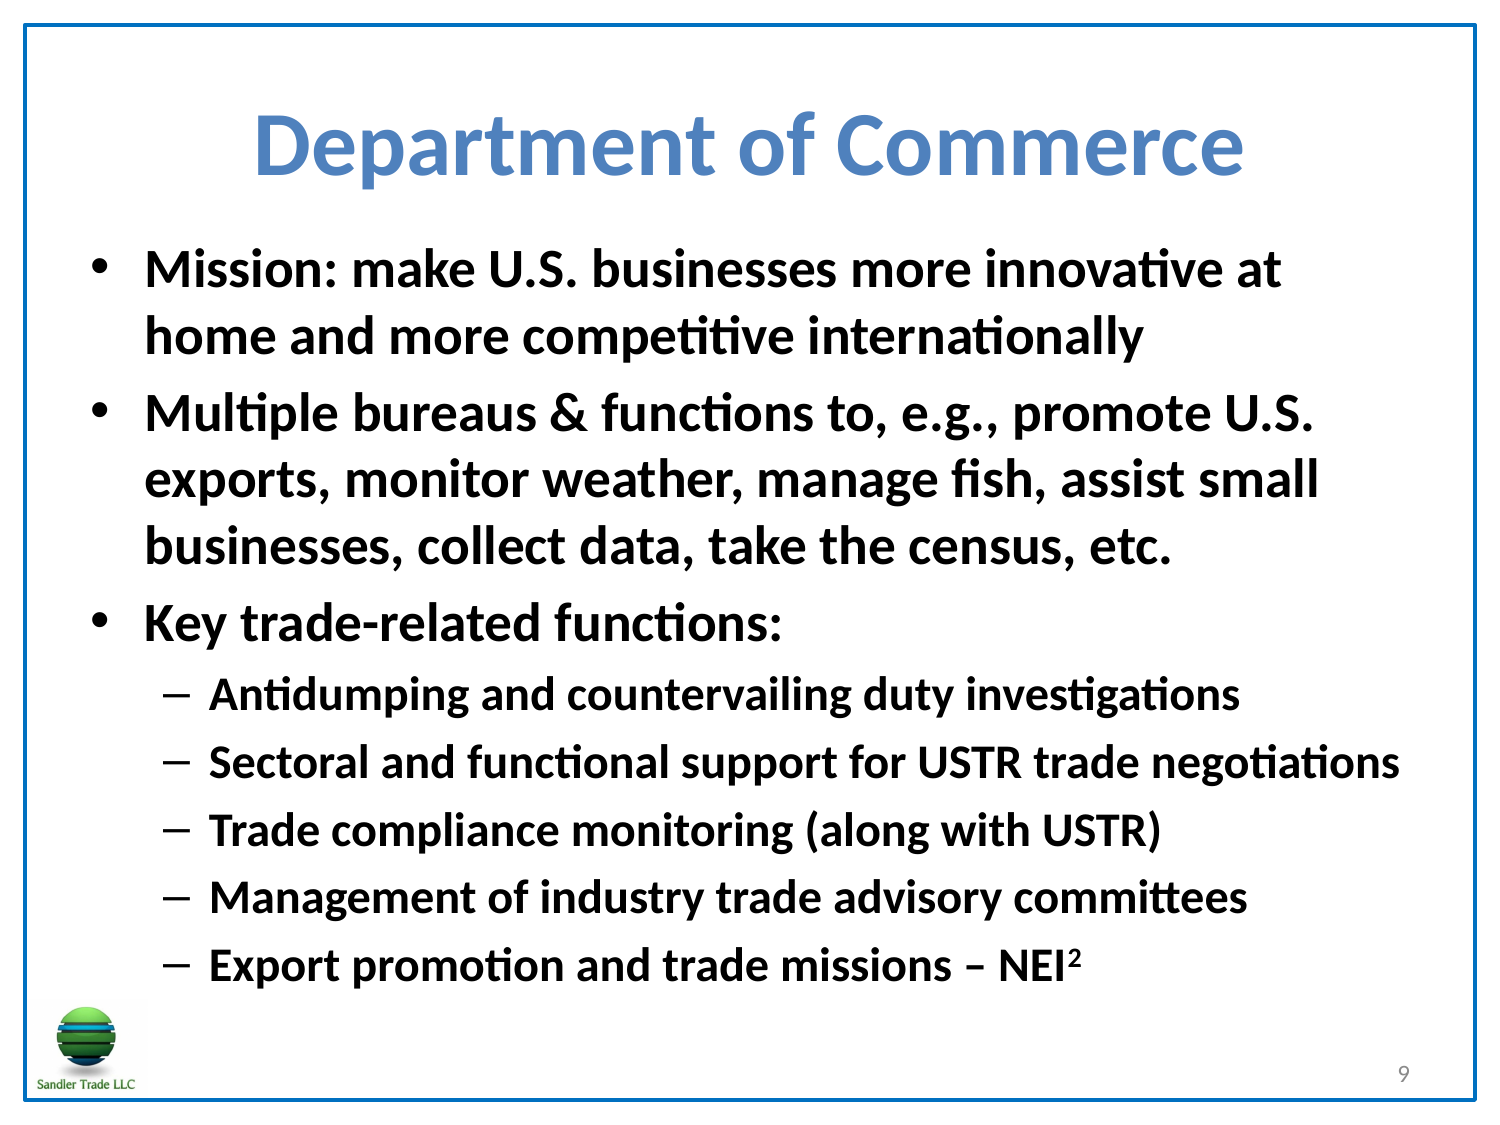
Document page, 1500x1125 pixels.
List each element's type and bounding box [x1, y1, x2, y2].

picture [24, 999, 148, 1103]
text_box [23, 23, 1477, 1102]
